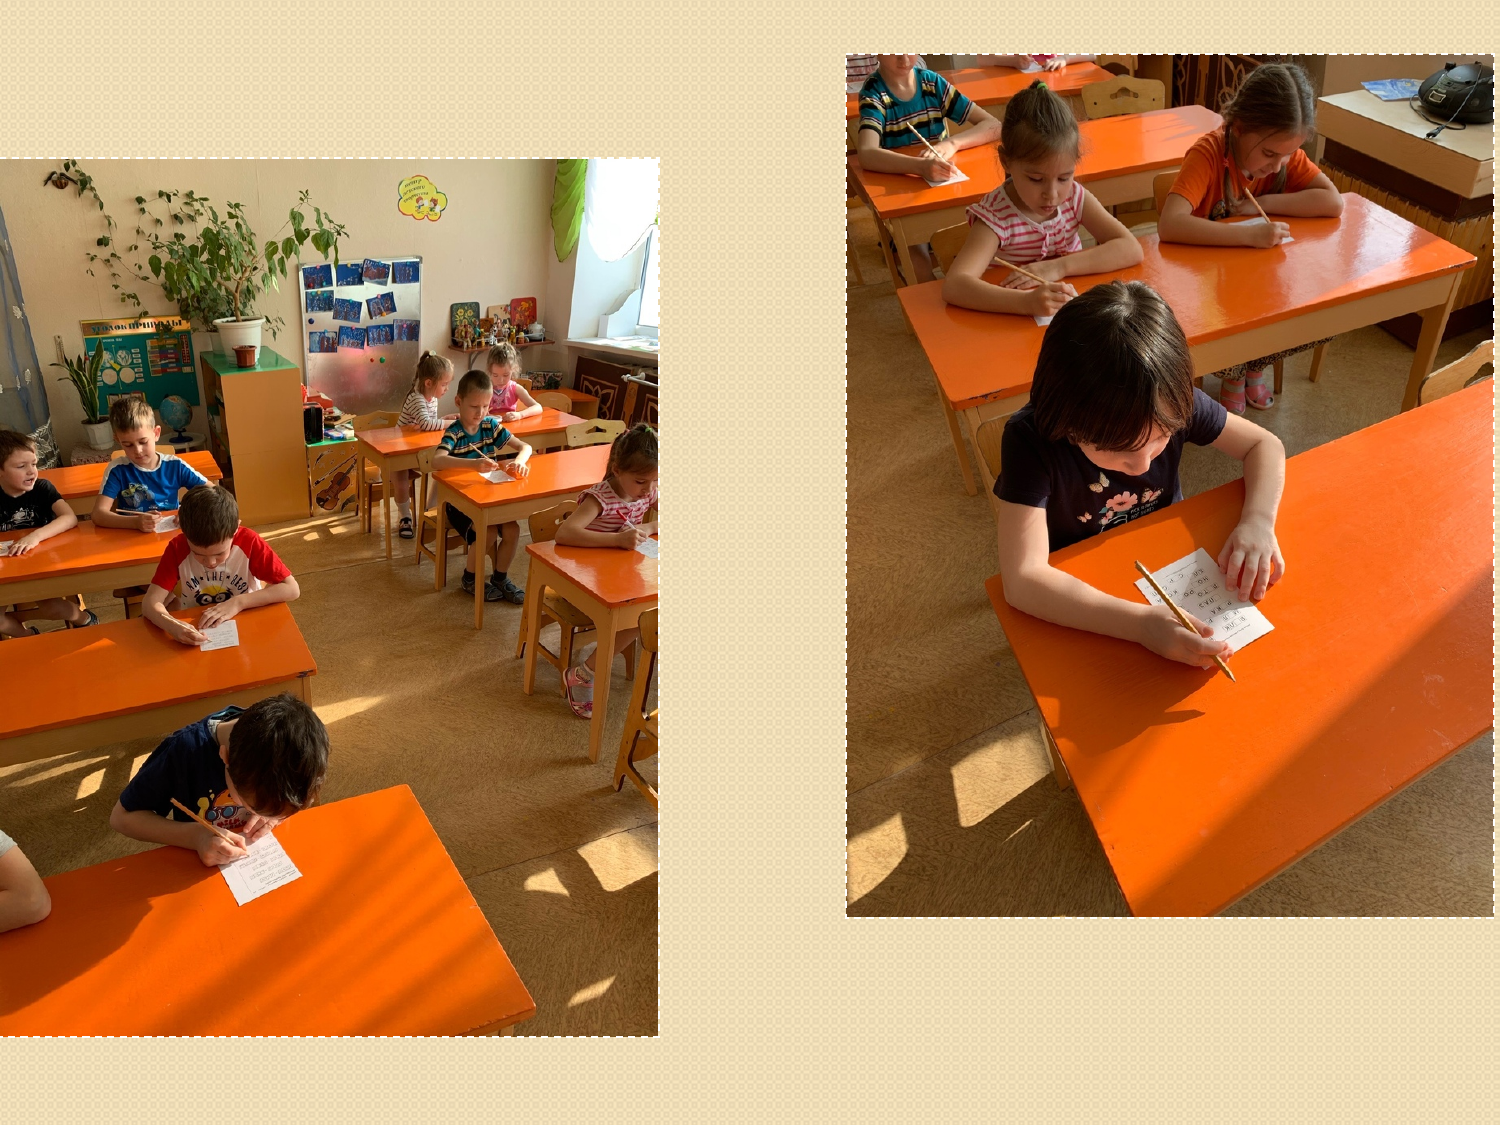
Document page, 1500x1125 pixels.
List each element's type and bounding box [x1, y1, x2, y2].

list [0, 158, 659, 1037]
list [846, 54, 1494, 918]
